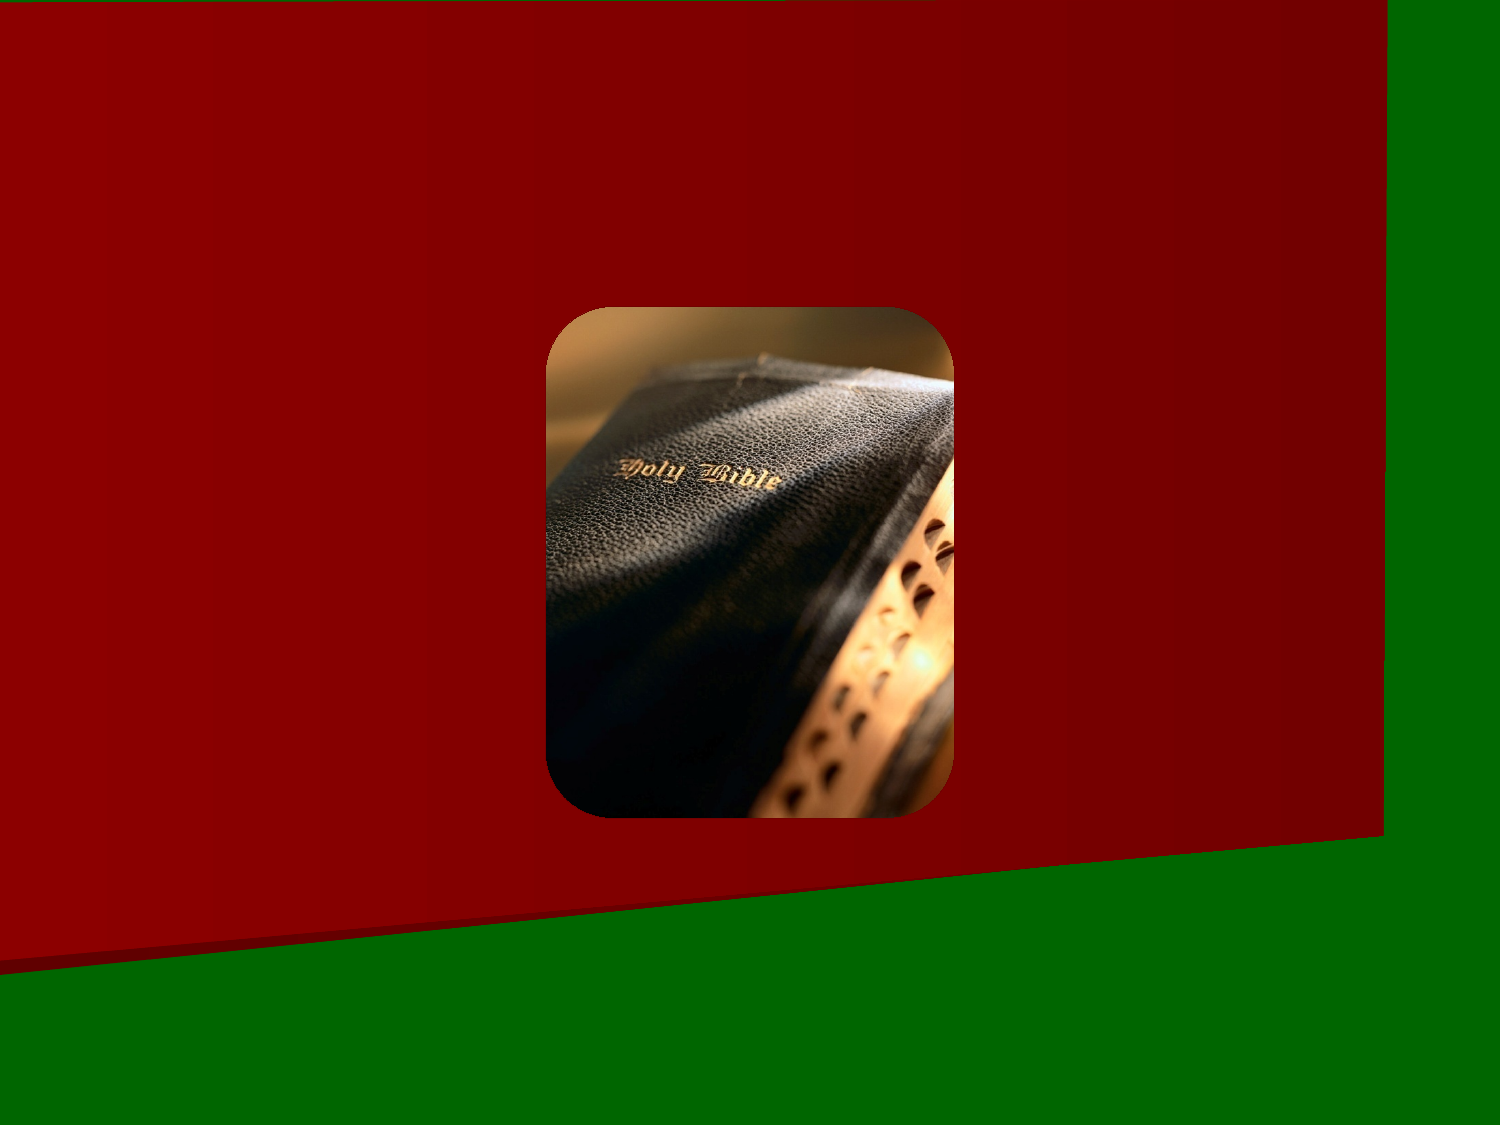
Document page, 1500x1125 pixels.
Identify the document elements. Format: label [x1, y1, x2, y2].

picture [545, 306, 955, 819]
